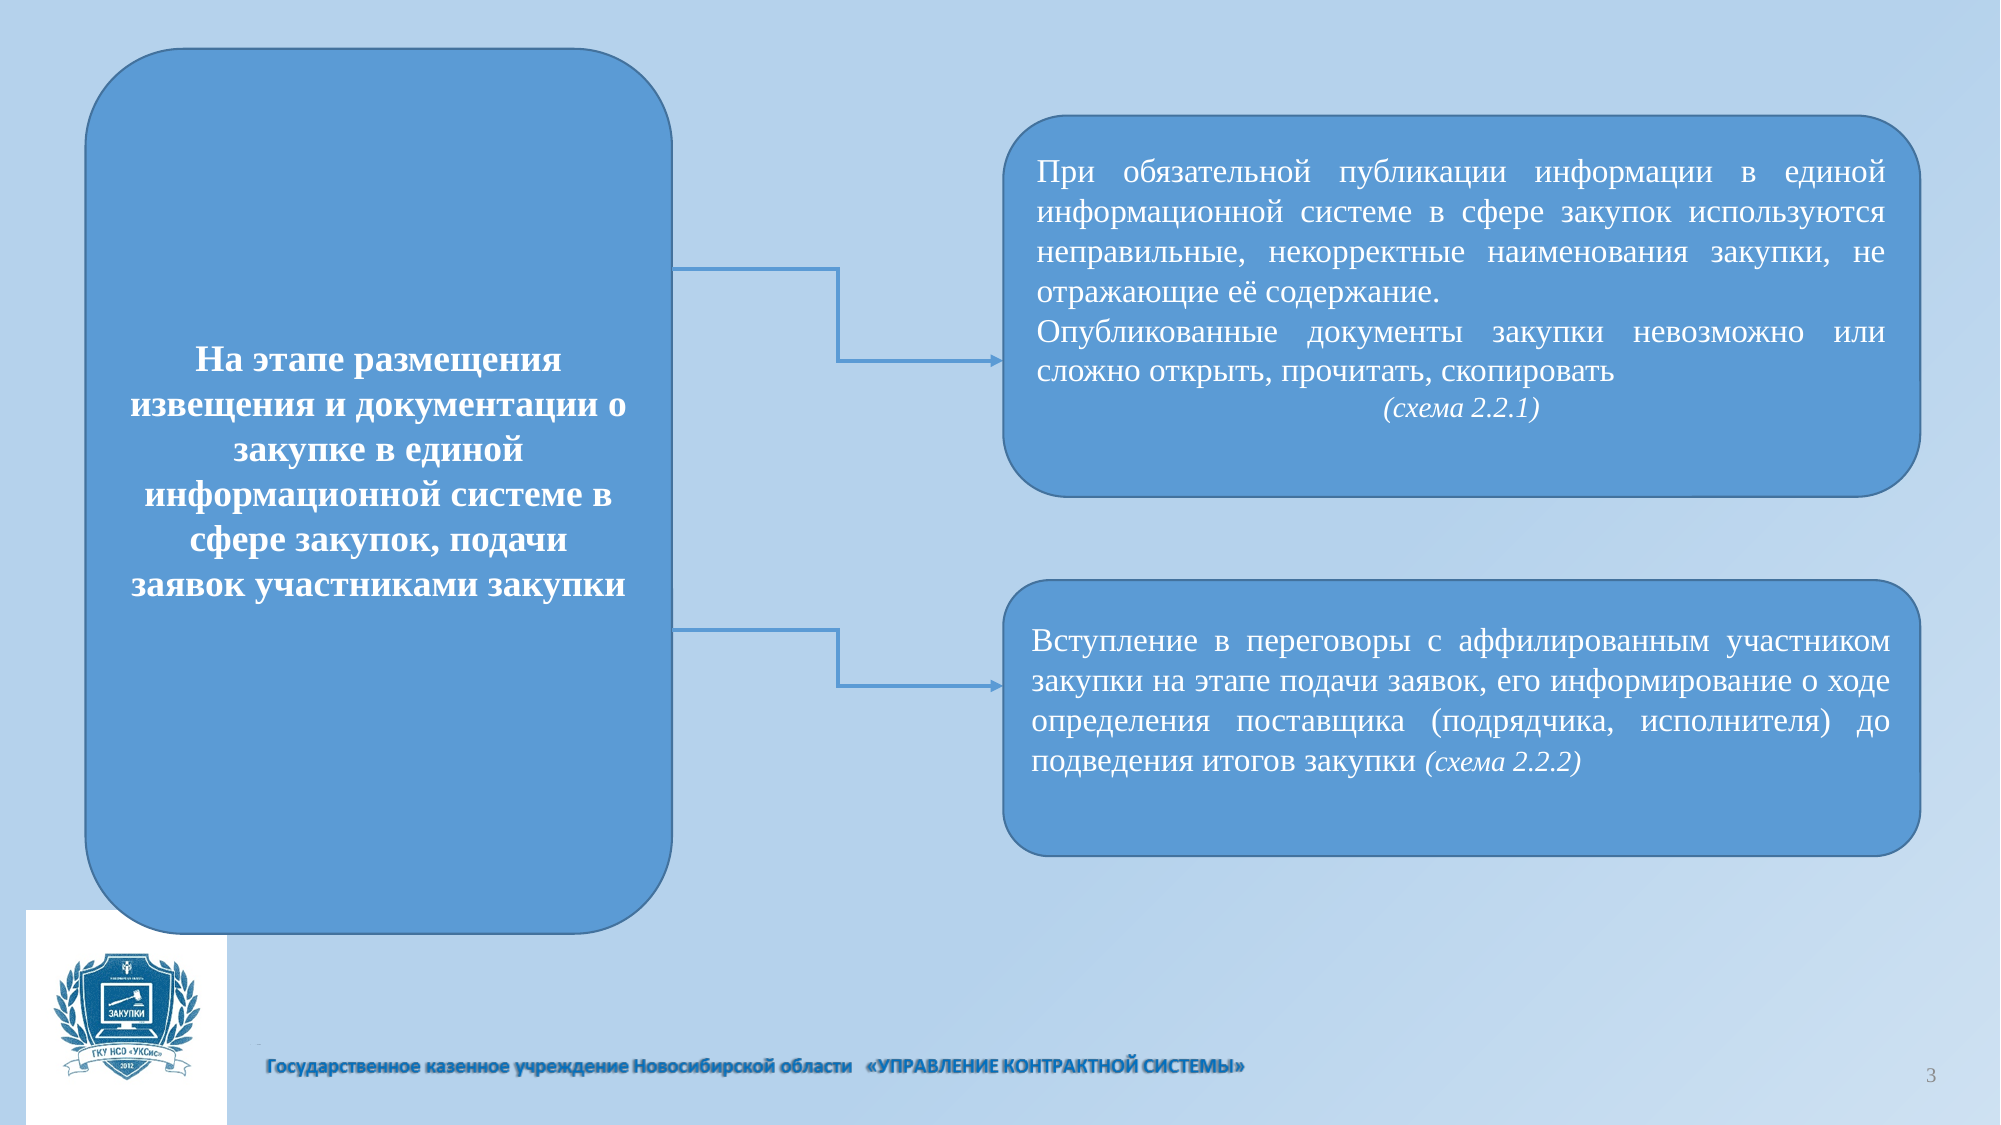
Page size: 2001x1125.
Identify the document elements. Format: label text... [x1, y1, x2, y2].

picture [250, 1044, 1818, 1095]
text_box При обязательной публикации информации в единой информационной системе в сфере закупок используются неправильные, некорректные наименования закупки, не отражающие её содержание. Опубликованные документы закупки невозможно или сложно открыть, прочитать, скопировать (схема 2.2.1) [1002, 114, 1922, 498]
slide_number 3 [1501, 1044, 1952, 1104]
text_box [671, 269, 1004, 361]
text_box На этапе размещения извещения и документации о закупке в единой информационной системе в сфере закупок, подачи заявок участниками закупки [84, 47, 674, 935]
text_box Вступление в переговоры с аффилированным участником закупки на этапе подачи заявок, его информирование о ходе определения поставщика (подрядчика, исполнителя) до подведения итогов закупки (схема 2.2.2) [1002, 579, 1922, 858]
picture [26, 910, 227, 1125]
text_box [671, 629, 1004, 686]
